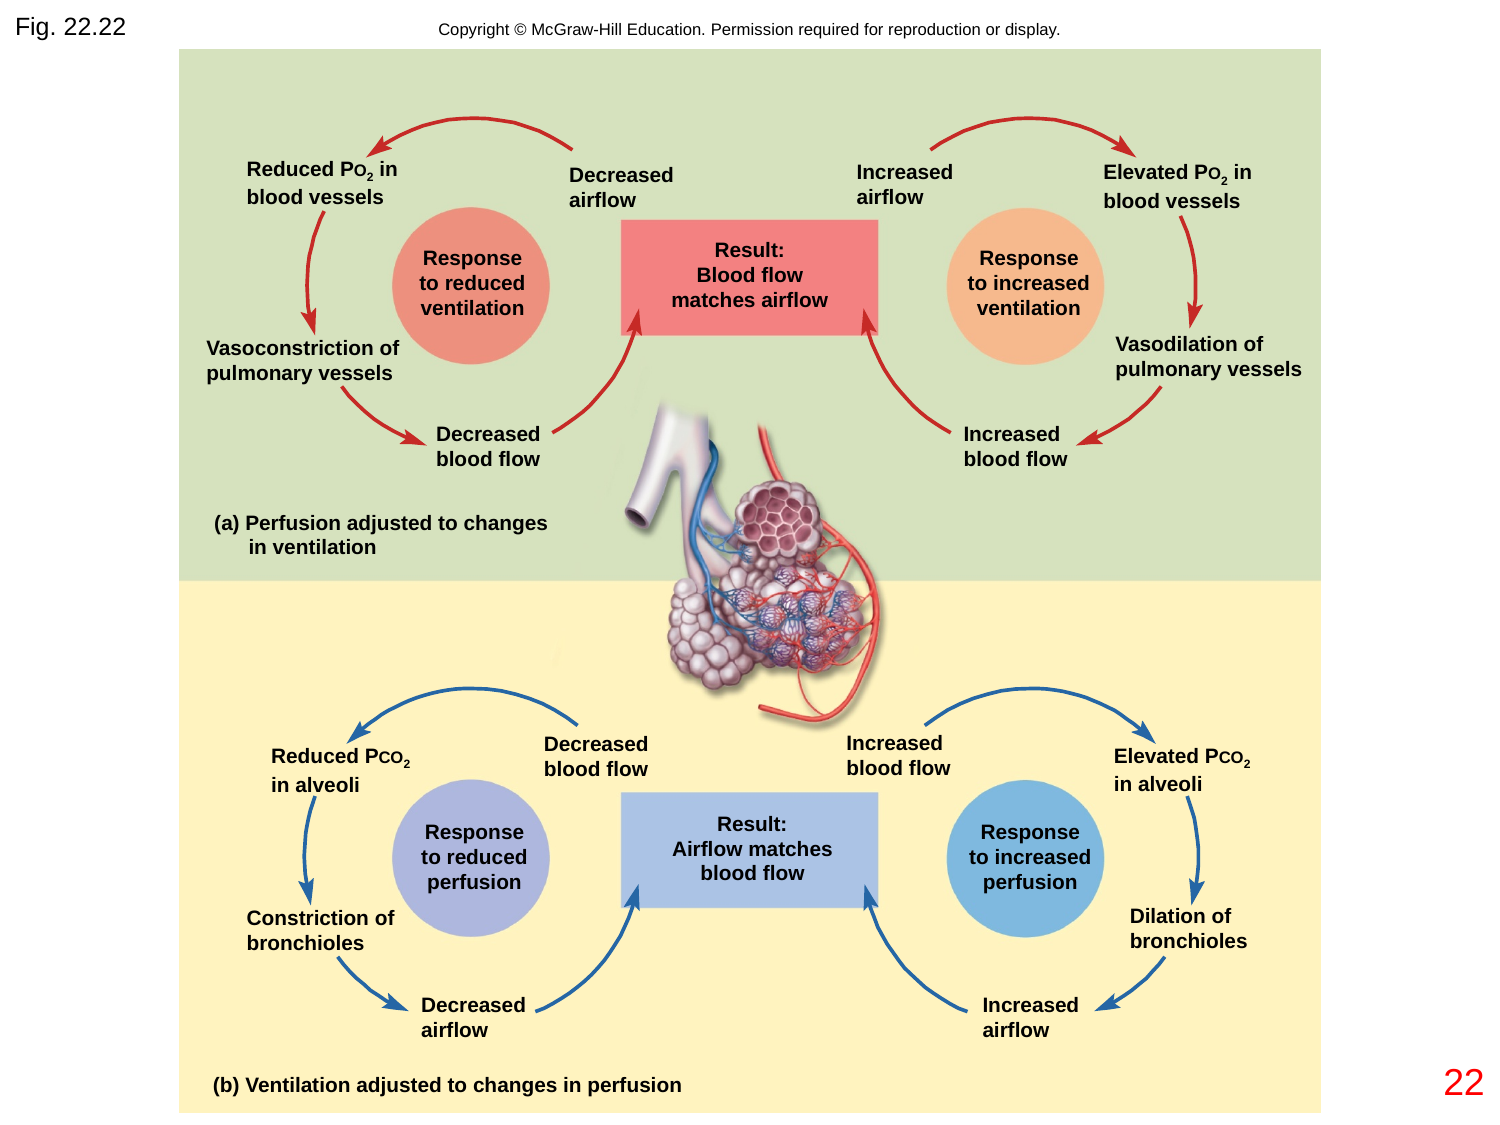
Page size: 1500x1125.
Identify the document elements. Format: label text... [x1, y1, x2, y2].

text_box Copyright © McGraw-Hill Education. Permission required for reproduction or display. [340, 11, 1160, 47]
title Fig. 22.22 [0, 6, 376, 45]
picture [179, 49, 1321, 1113]
